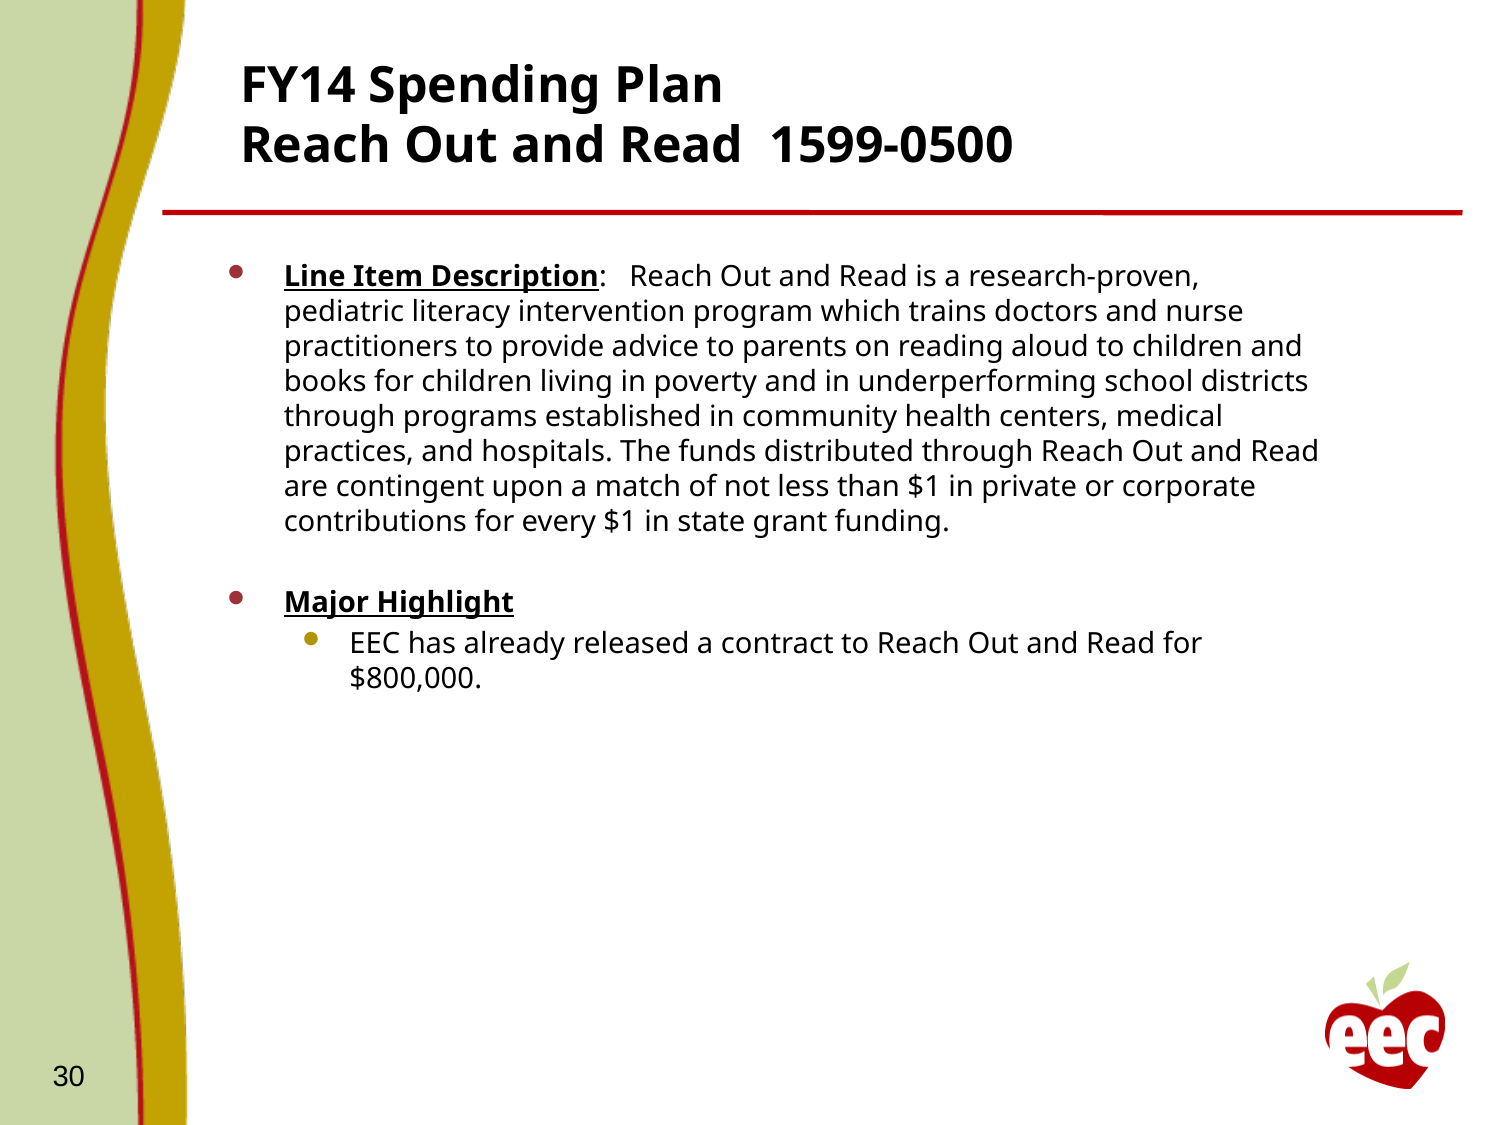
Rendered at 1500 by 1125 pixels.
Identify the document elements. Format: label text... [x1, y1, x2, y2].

list Line Item Description: Reach Out and Read is a research-proven, pediatric literacy intervention program which trains doctors and nurse practitioners to provide advice to parents on reading aloud to children and books for children living in poverty and in underperforming school districts through programs established in community health centers, medical practices, and hospitals. The funds distributed through Reach Out and Read are contingent upon a match of not less than $1 in private or corporate contributions for every $1 in state grant funding. Major Highlight EEC has already released a contract to Reach Out and Read for $800,000. [212, 249, 1338, 988]
picture [0, 0, 1500, 1125]
slide_number 30 [0, 1049, 138, 1125]
title FY14 Spending Plan Reach Out and Read 1599-0500 [224, 37, 1463, 188]
